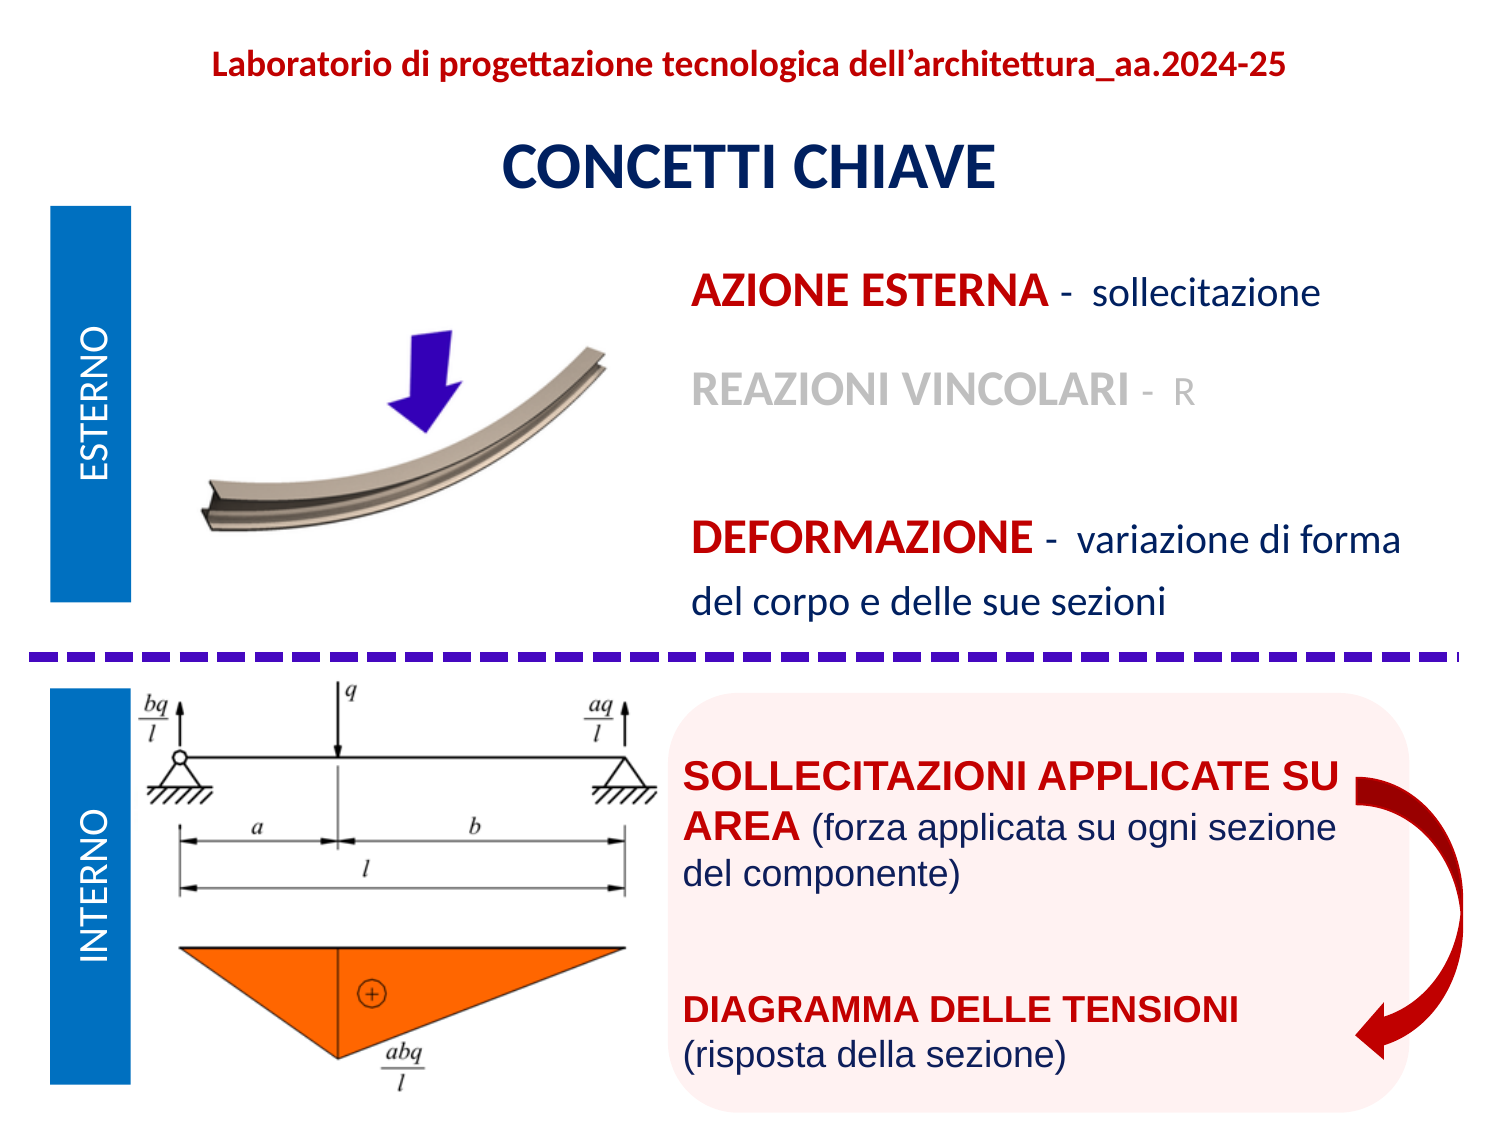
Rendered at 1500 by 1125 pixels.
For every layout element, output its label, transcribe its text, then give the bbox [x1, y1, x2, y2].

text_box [49, 688, 138, 1085]
text_box CONCETTI CHIAVE [337, 117, 1162, 206]
picture [138, 672, 660, 1101]
text_box Laboratorio di progettazione tecnologica dell’architettura_aa.2024-25 [103, 30, 1397, 99]
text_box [667, 692, 1463, 1113]
picture [177, 307, 631, 555]
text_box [676, 236, 1500, 633]
text_box ESTERNO [50, 205, 132, 603]
